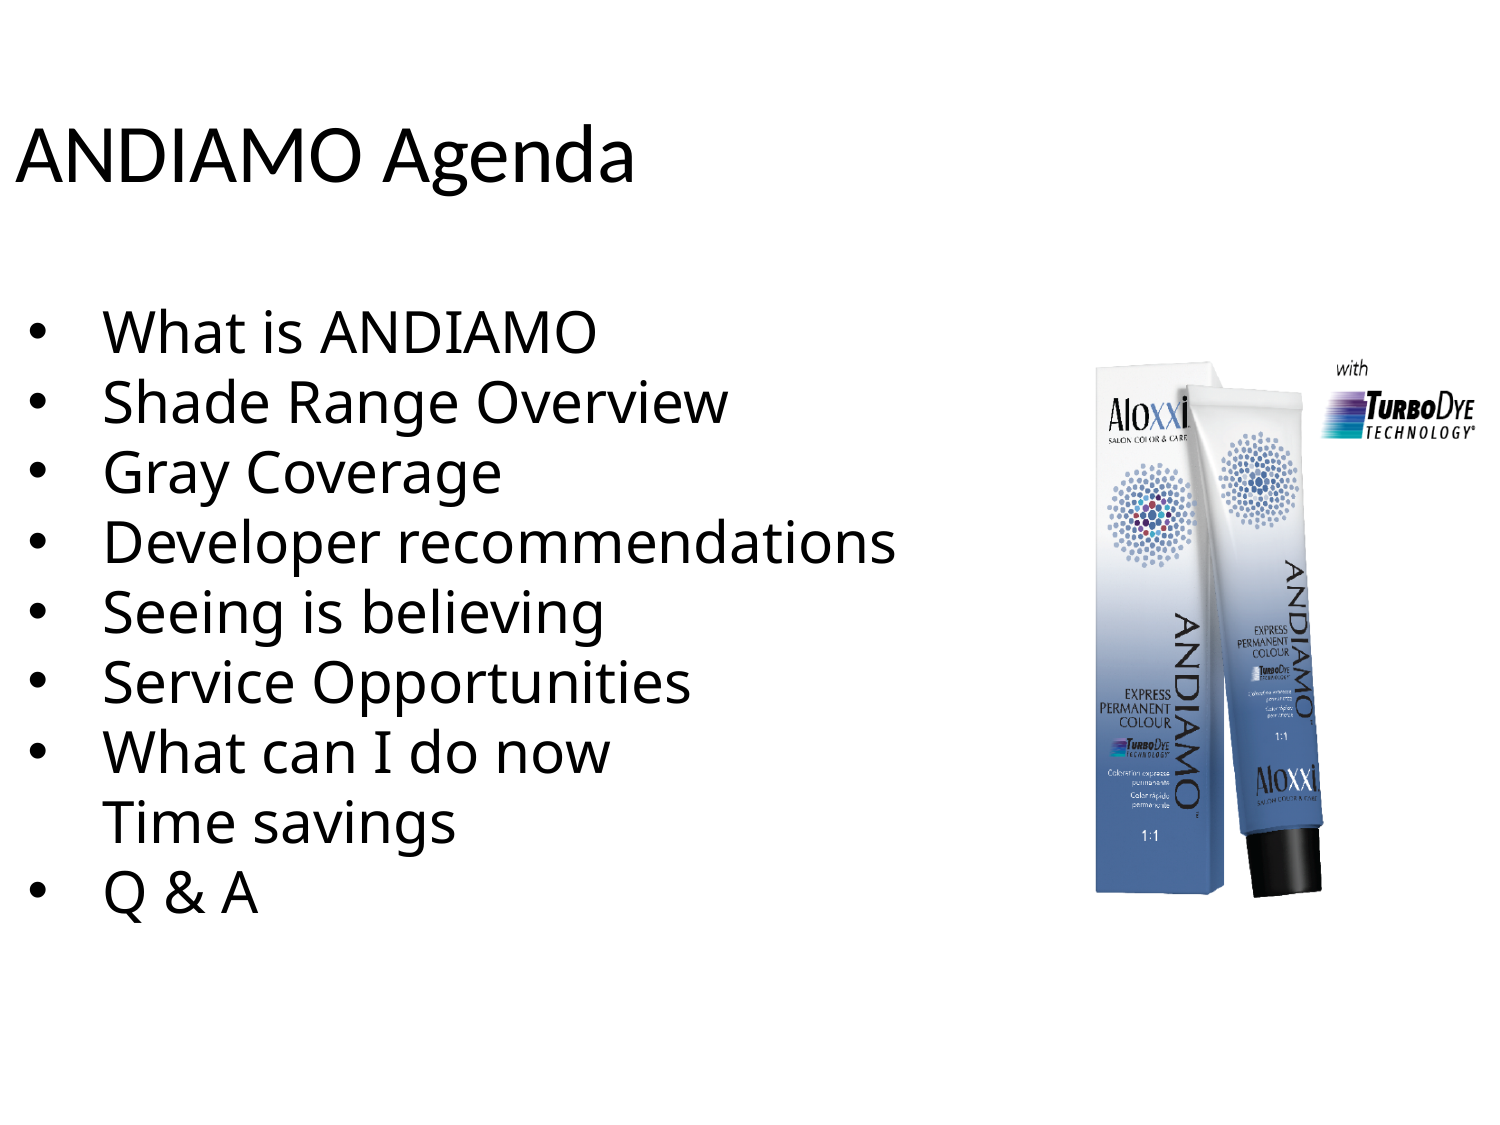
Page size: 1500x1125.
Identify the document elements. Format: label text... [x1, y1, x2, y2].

title ANDIAMO Agenda [0, 47, 1397, 265]
picture [1081, 322, 1500, 917]
text_box What is ANDIAMO Shade Range Overview Gray Coverage Developer recommendations Seeing is believing Service Opportunities What can I do now Time savings Q & A [12, 287, 1035, 1081]
